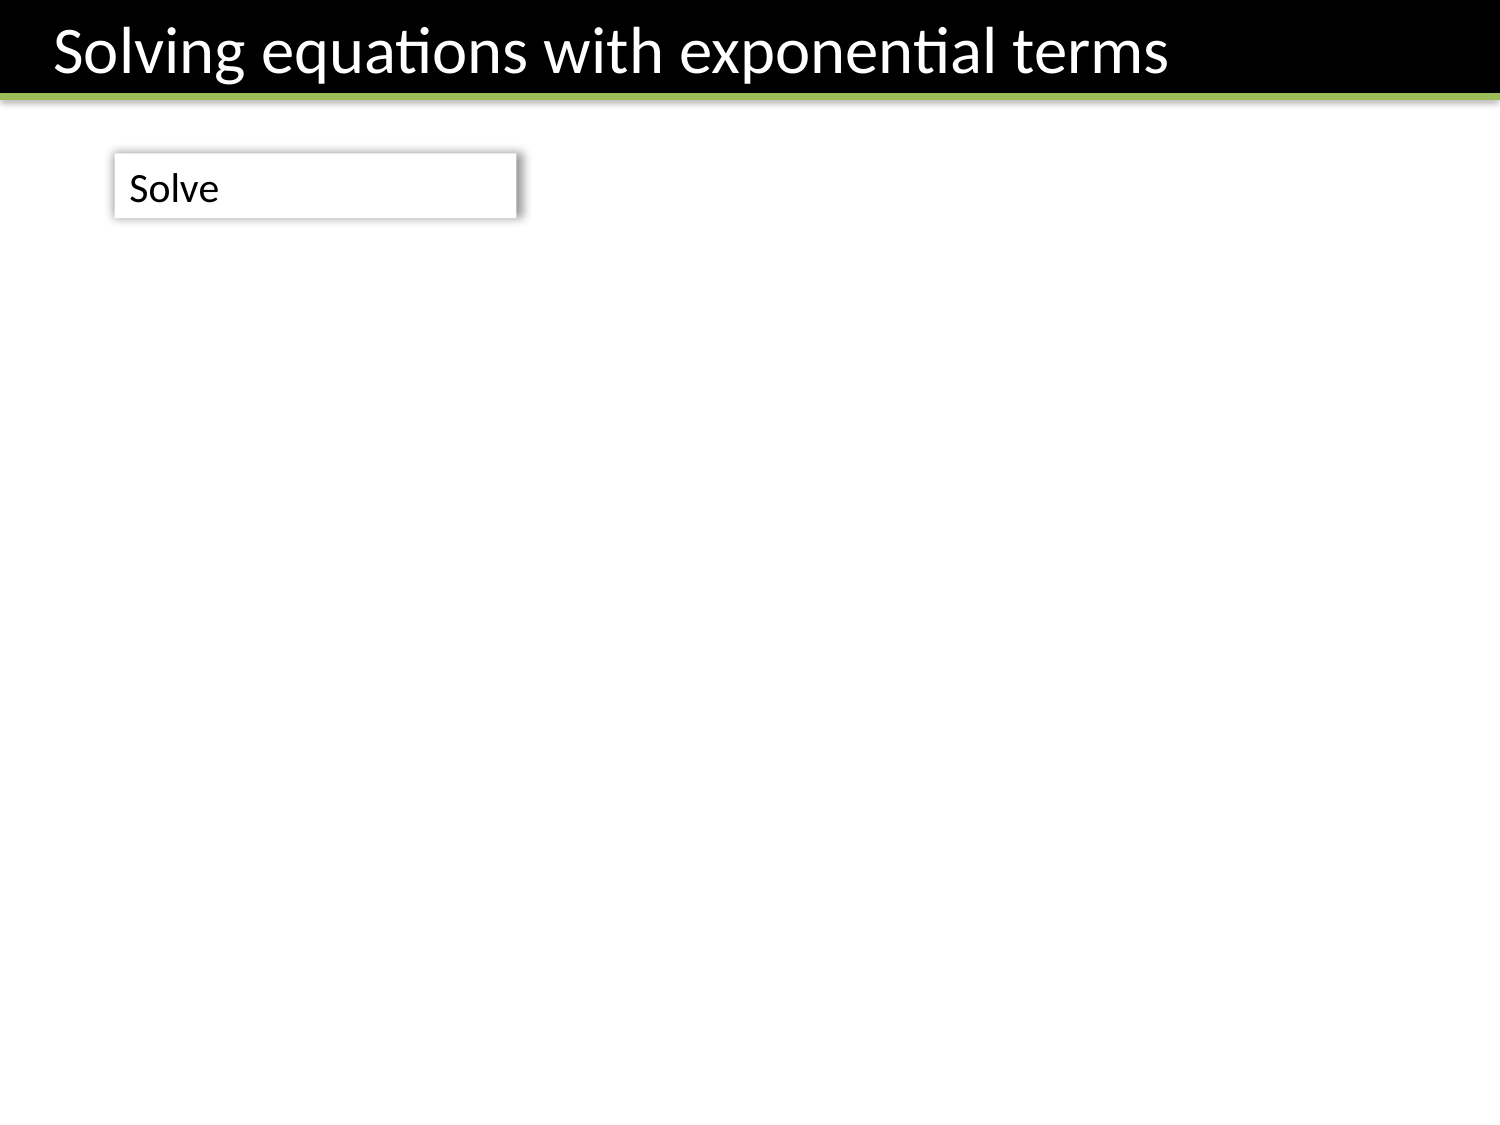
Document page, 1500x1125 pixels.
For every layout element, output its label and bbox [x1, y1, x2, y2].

text_box [0, 0, 1500, 99]
